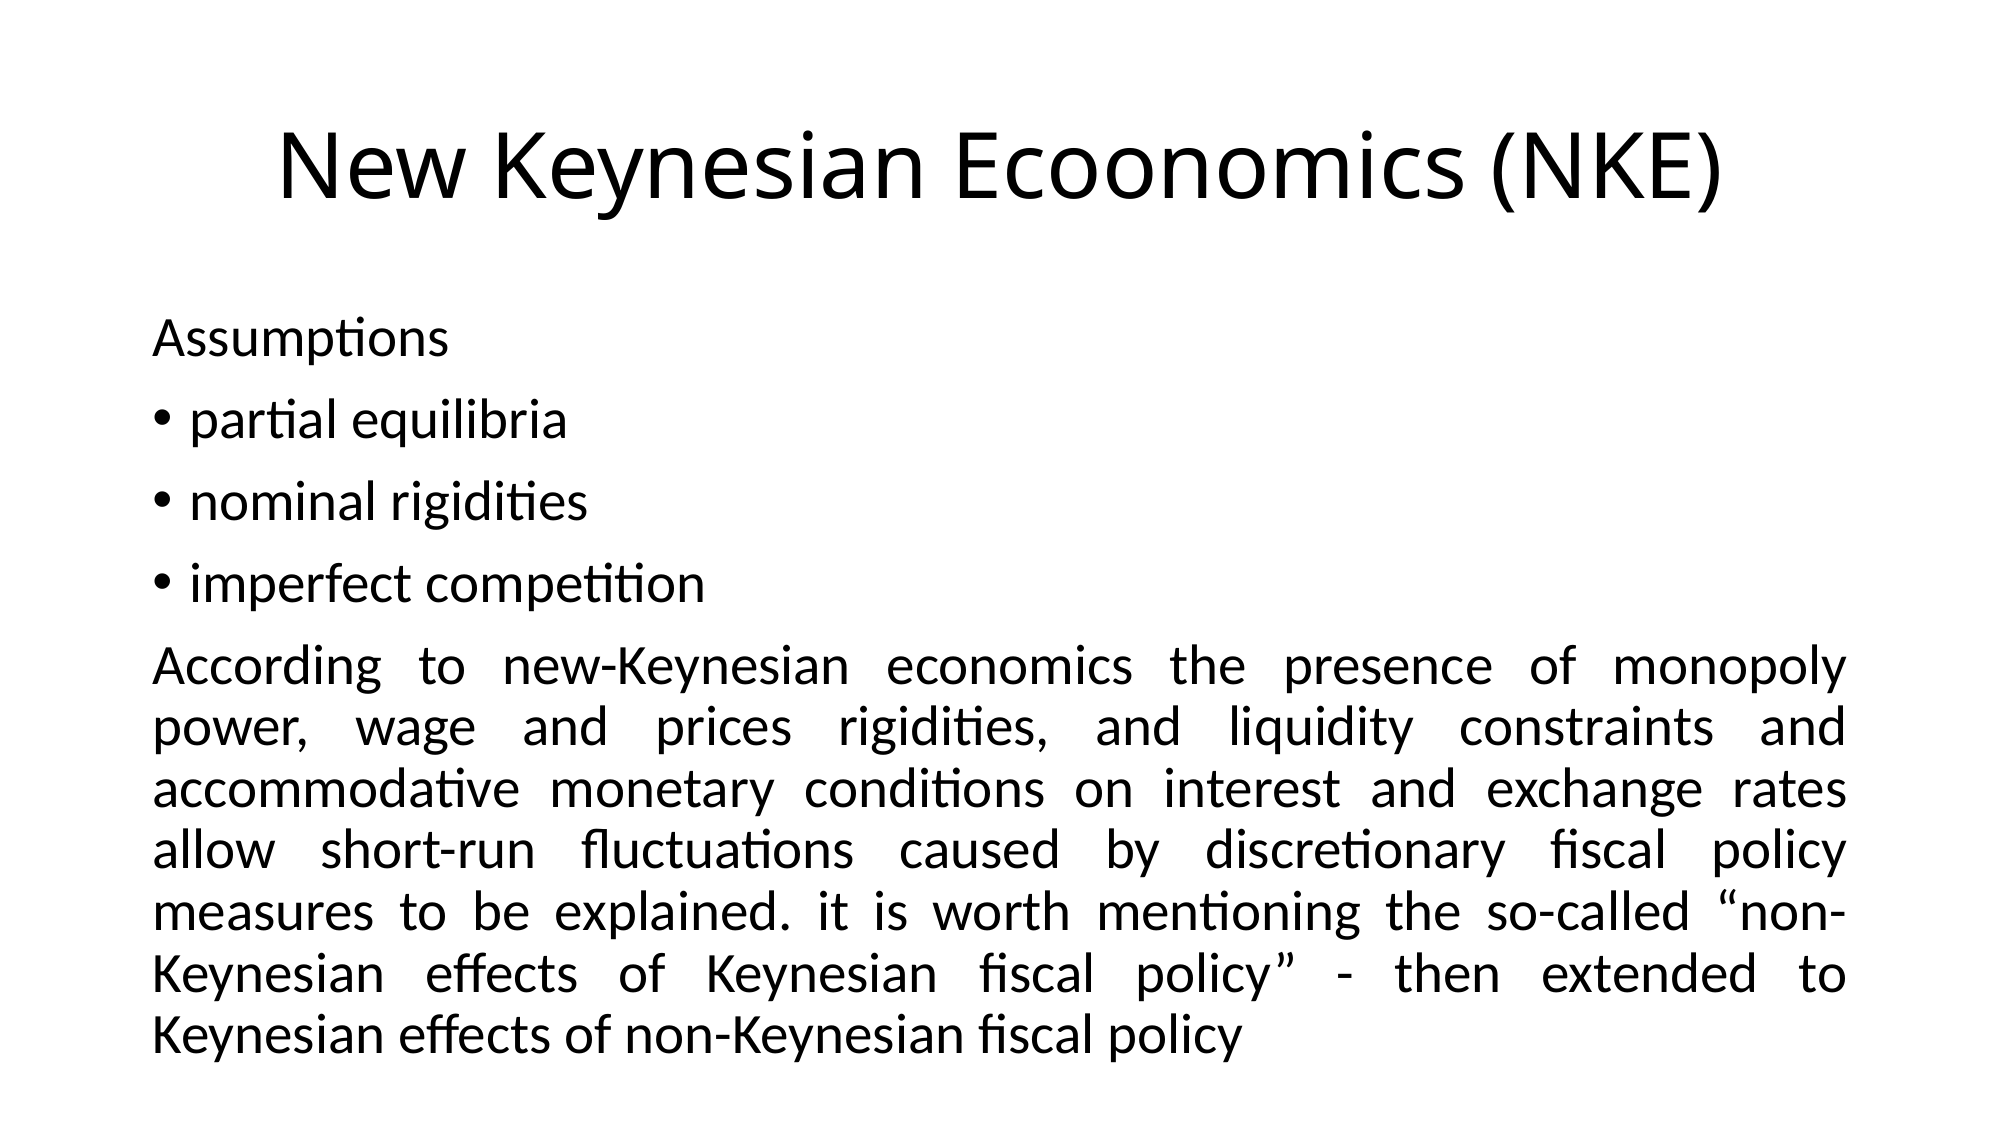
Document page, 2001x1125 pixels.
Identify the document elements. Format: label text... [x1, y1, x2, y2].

title New Keynesian Ecoonomics (NKE) [137, 59, 1863, 278]
list Assumptions partial equilibria nominal rigidities imperfect competition According to new-Keynesian economics the presence of monopoly power, wage and prices rigidities, and liquidity constraints and accommodative monetary conditions on interest and exchange rates allow short-run fluctuations caused by discretionary fiscal policy measures to be explained. it is worth mentioning the so-called “non-Keynesian effects of Keynesian fiscal policy” - then extended to Keynesian effects of non-Keynesian fiscal policy [137, 299, 1863, 1075]
